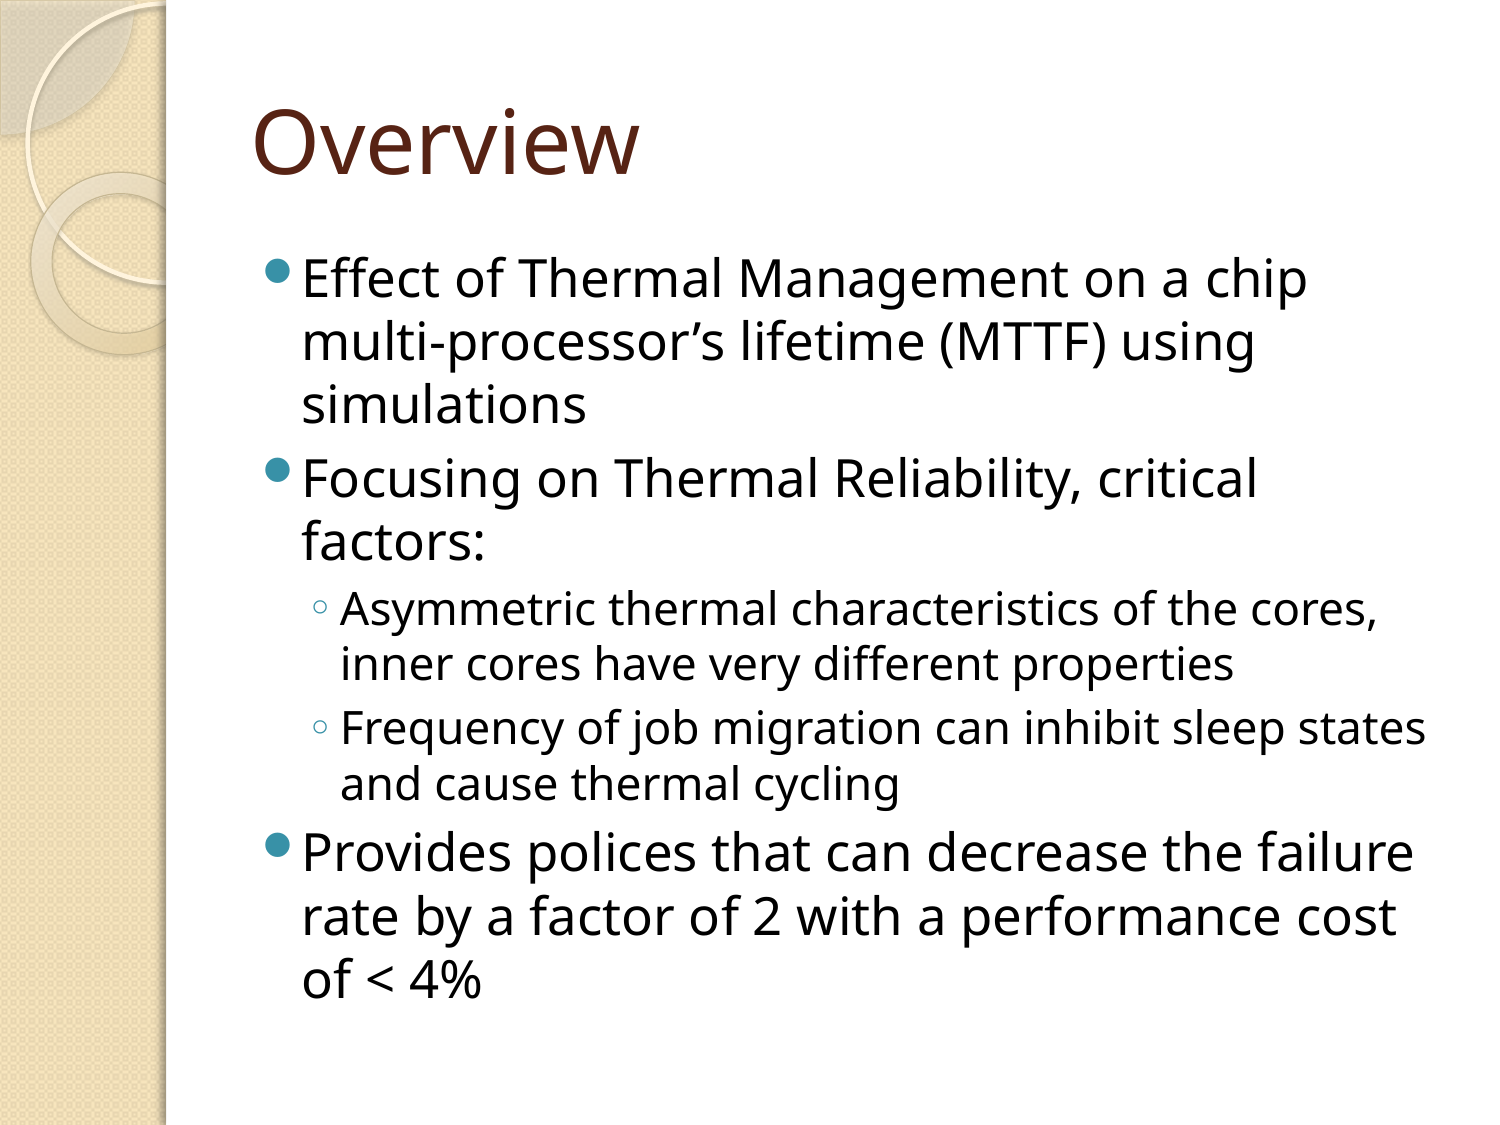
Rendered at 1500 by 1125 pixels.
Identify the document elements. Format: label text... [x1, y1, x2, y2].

list Effect of Thermal Management on a chip multi-processor’s lifetime (MTTF) using simulations Focusing on Thermal Reliability, critical factors: Asymmetric thermal characteristics of the cores, inner cores have very different properties Frequency of job migration can inhibit sleep states and cause thermal cycling Provides polices that can decrease the failure rate by a factor of 2 with a performance cost of < 4% [235, 237, 1466, 1025]
title Overview [235, 45, 1466, 233]
